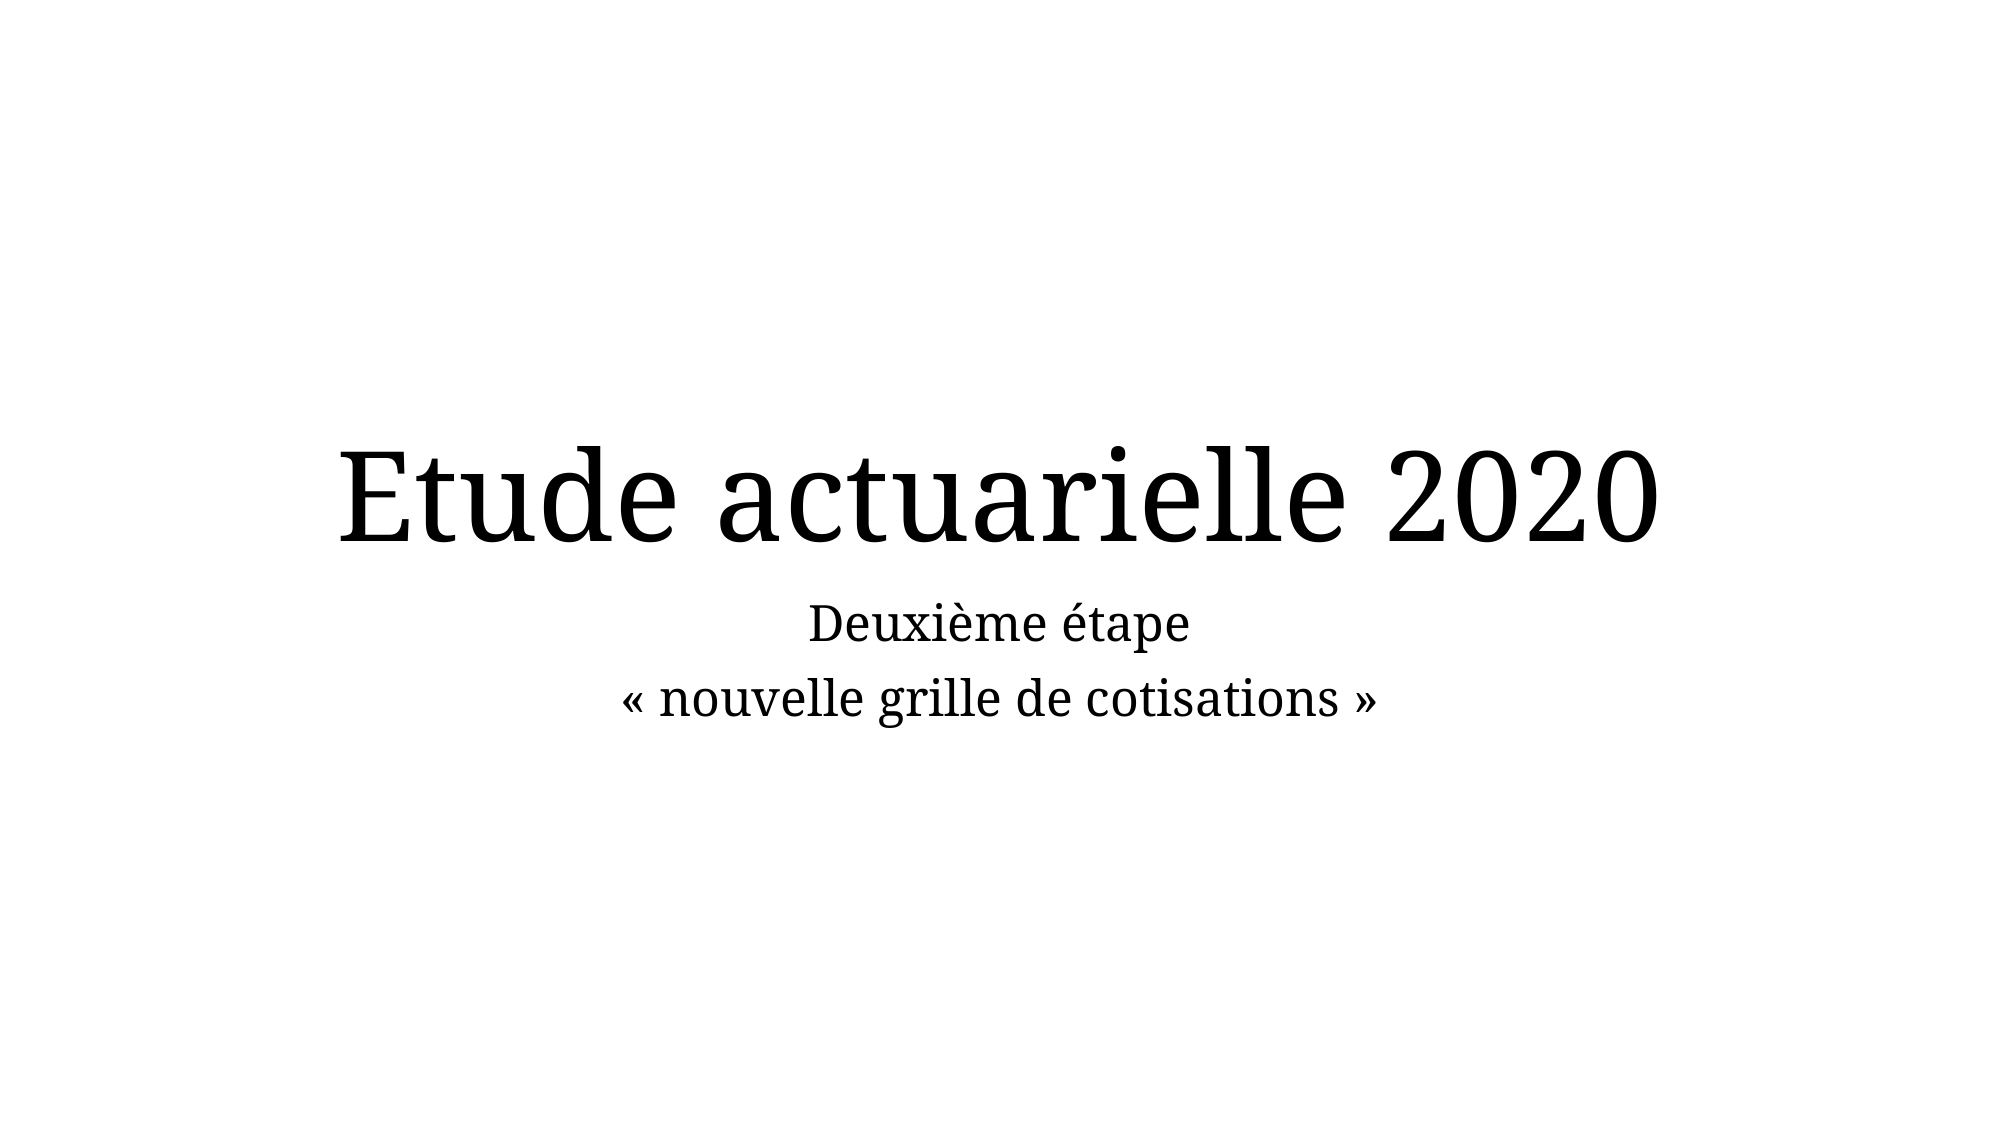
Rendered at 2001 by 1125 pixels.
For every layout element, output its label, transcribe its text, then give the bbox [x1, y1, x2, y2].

subtitle Deuxième étape « nouvelle grille de cotisations » [249, 590, 1750, 863]
title Etude actuarielle 2020 [249, 184, 1750, 576]
